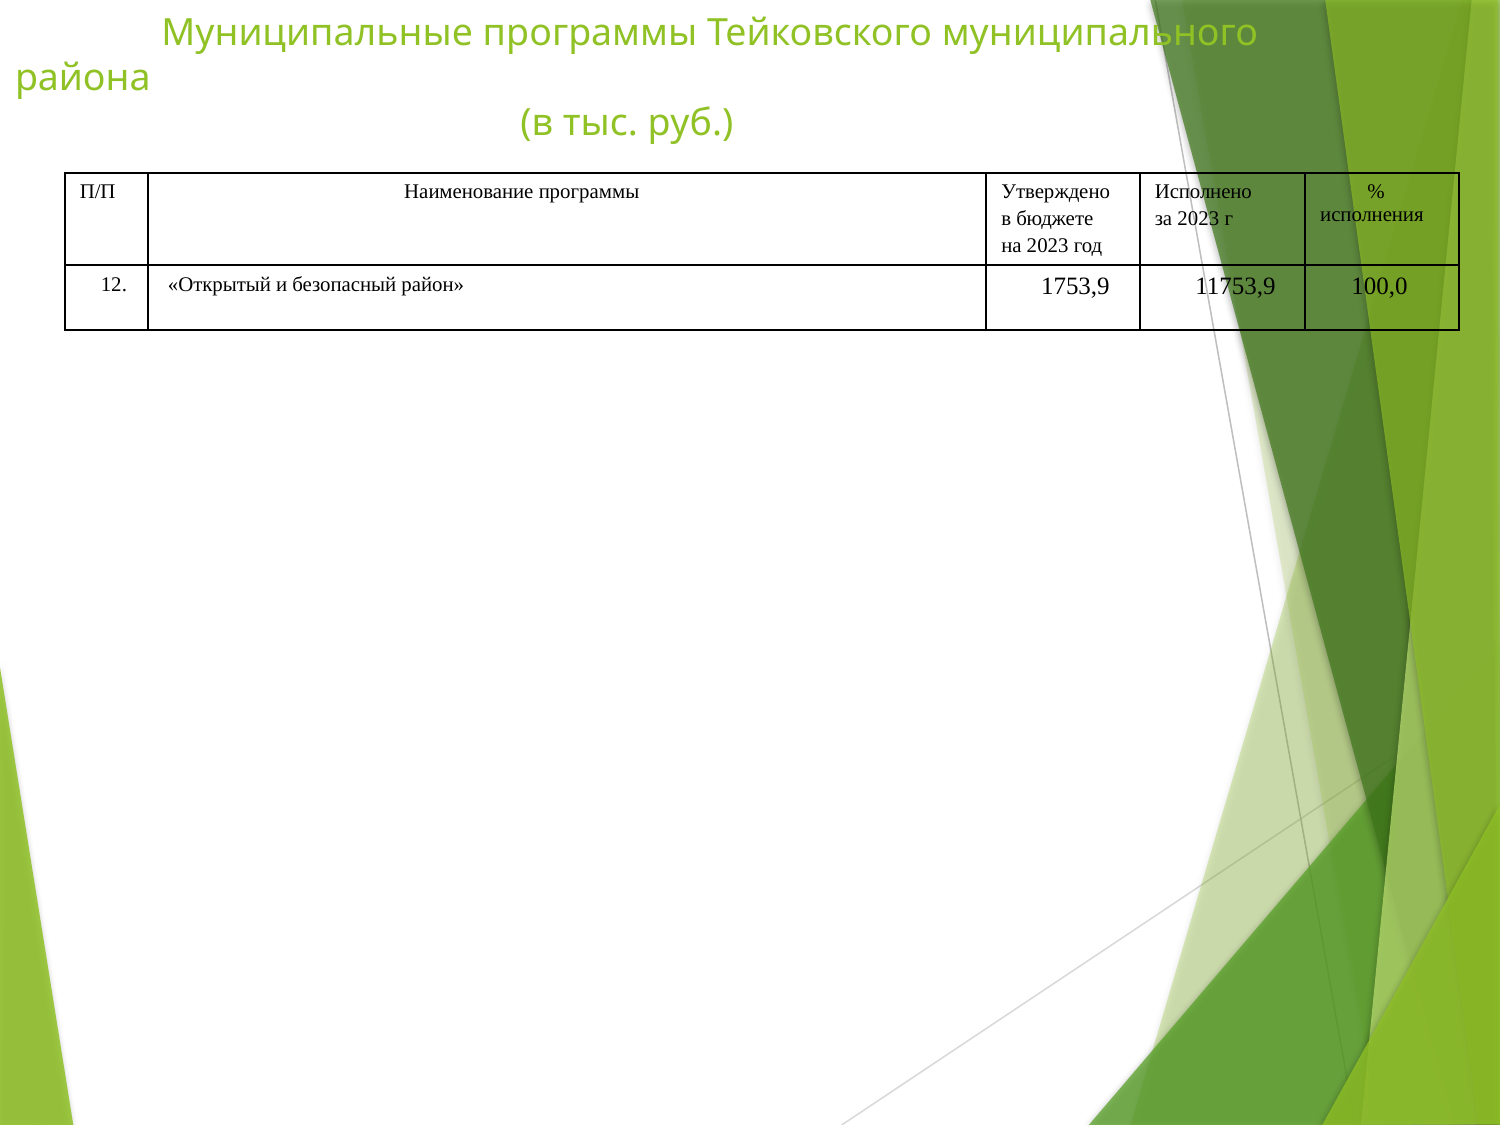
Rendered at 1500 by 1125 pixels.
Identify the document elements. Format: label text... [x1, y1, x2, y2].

table_header Наименование программы [149, 174, 985, 264]
table_cell 11753,9 [1141, 266, 1304, 329]
title Муниципальные программы Тейковского муниципального района (в тыс. руб.) [0, 0, 1349, 214]
table_header Утверждено в бюджете на 2023 год [987, 174, 1139, 264]
table_header % исполнения [1306, 174, 1458, 264]
table_header П/П [66, 174, 147, 264]
table_cell 100,0 [1306, 266, 1458, 329]
table_cell «Открытый и безопасный район» [149, 266, 985, 329]
table_header Исполнено за 2023 г [1141, 174, 1304, 264]
table_cell 12. [66, 266, 147, 329]
table_cell 1753,9 [987, 266, 1139, 329]
